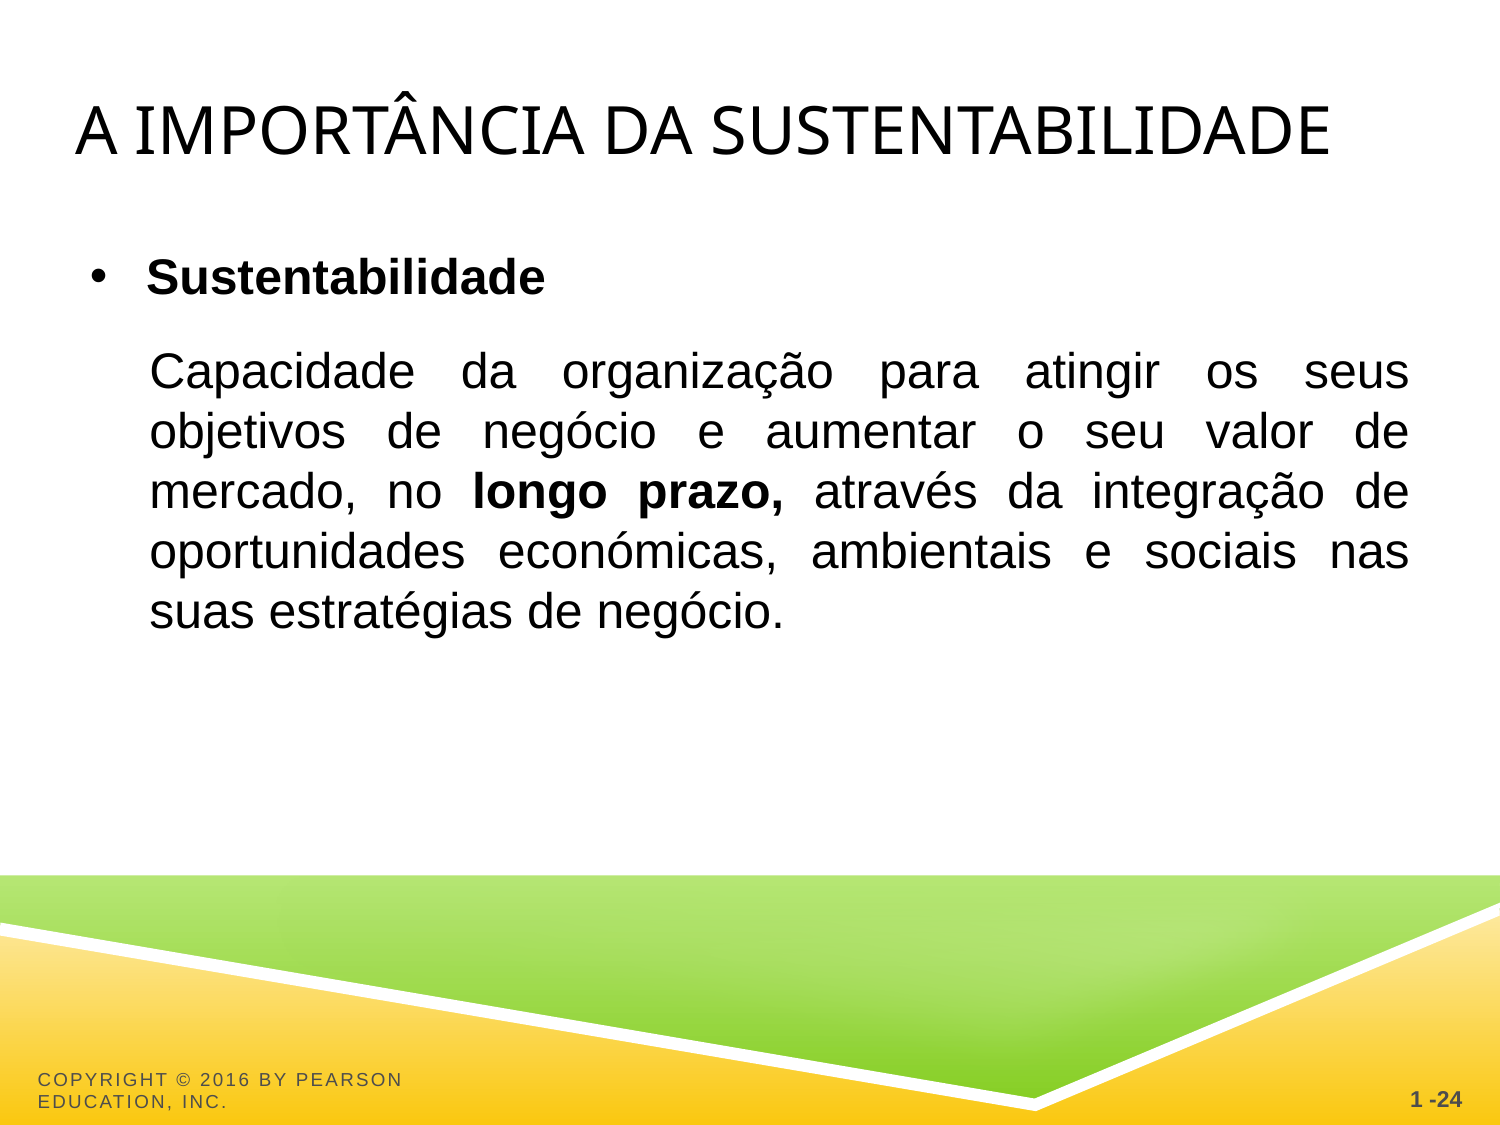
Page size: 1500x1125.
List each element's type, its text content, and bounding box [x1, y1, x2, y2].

title A importância da sustentabilidade [75, 50, 1388, 175]
slide_number 1 -24 [1387, 1052, 1463, 1113]
footer Copyright © 2016 by Pearson Education, Inc. [37, 1062, 513, 1113]
text_box Sustentabilidade Capacidade da organização para atingir os seus objetivos de negócio e aumentar o seu valor de mercado, no longo prazo, através da integração de oportunidades económicas, ambientais e sociais nas suas estratégias de negócio. [74, 237, 1425, 850]
